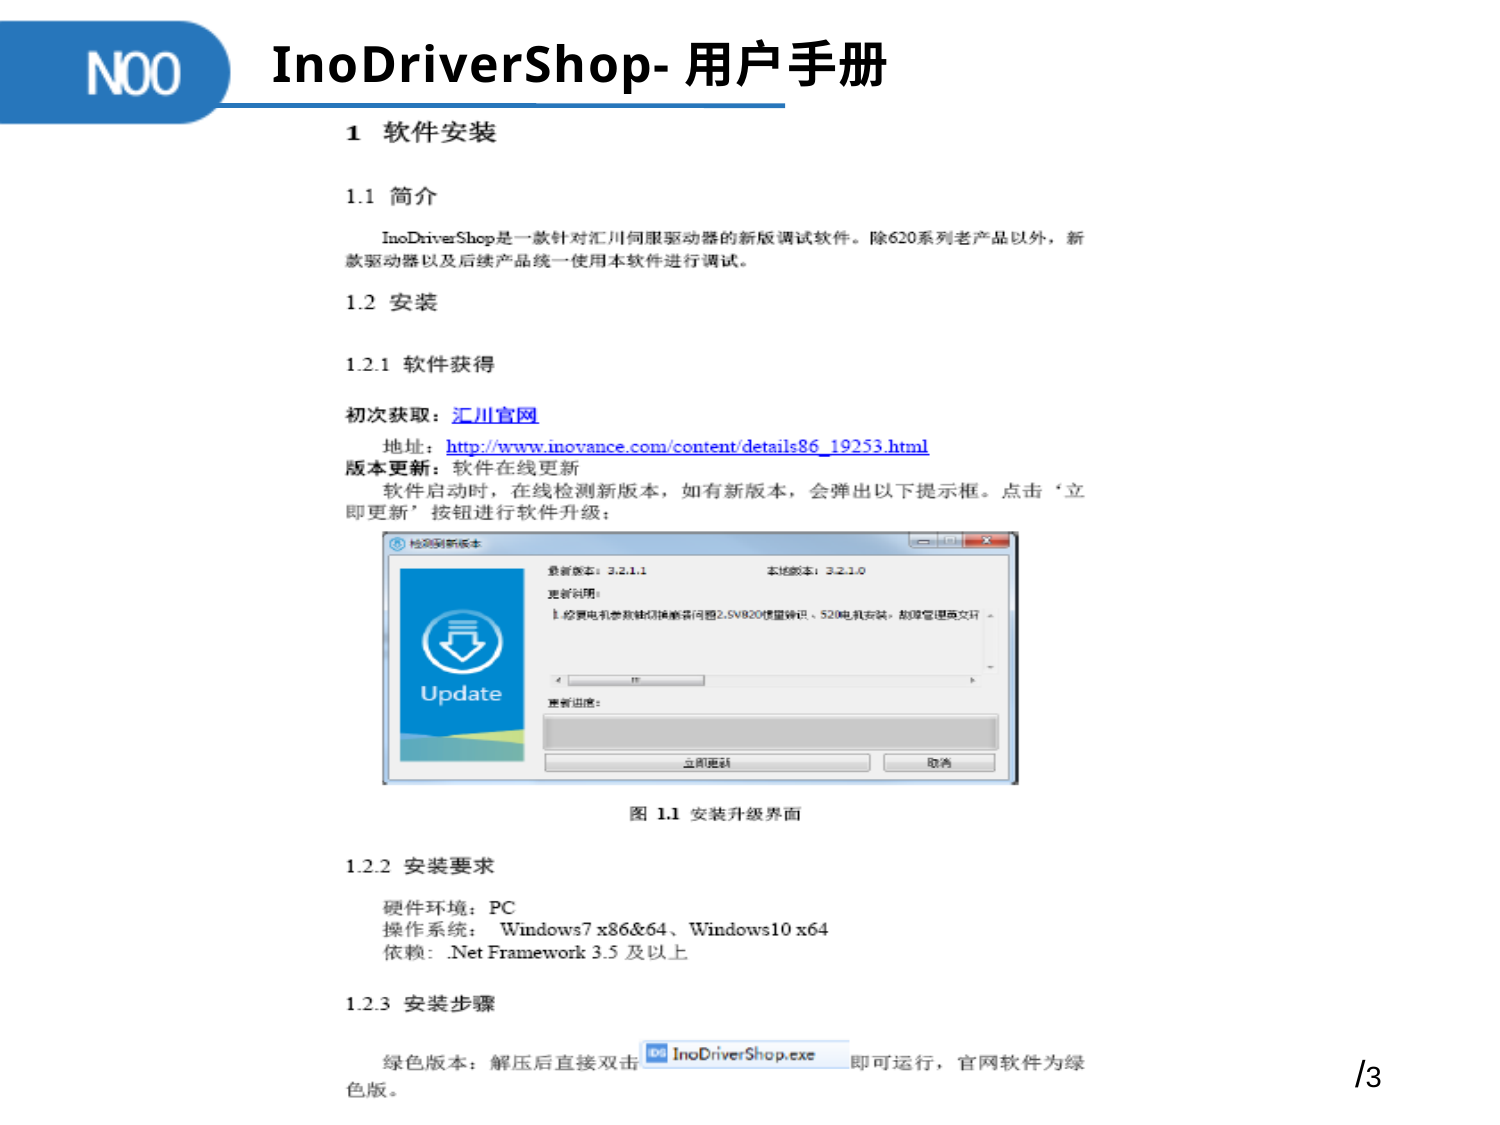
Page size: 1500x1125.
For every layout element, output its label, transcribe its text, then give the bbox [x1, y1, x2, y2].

text_box InoDriverShop-用户手册 [257, 25, 916, 101]
picture [0, 11, 235, 135]
picture [265, 113, 1176, 1102]
slide_number / [1179, 1042, 1398, 1103]
